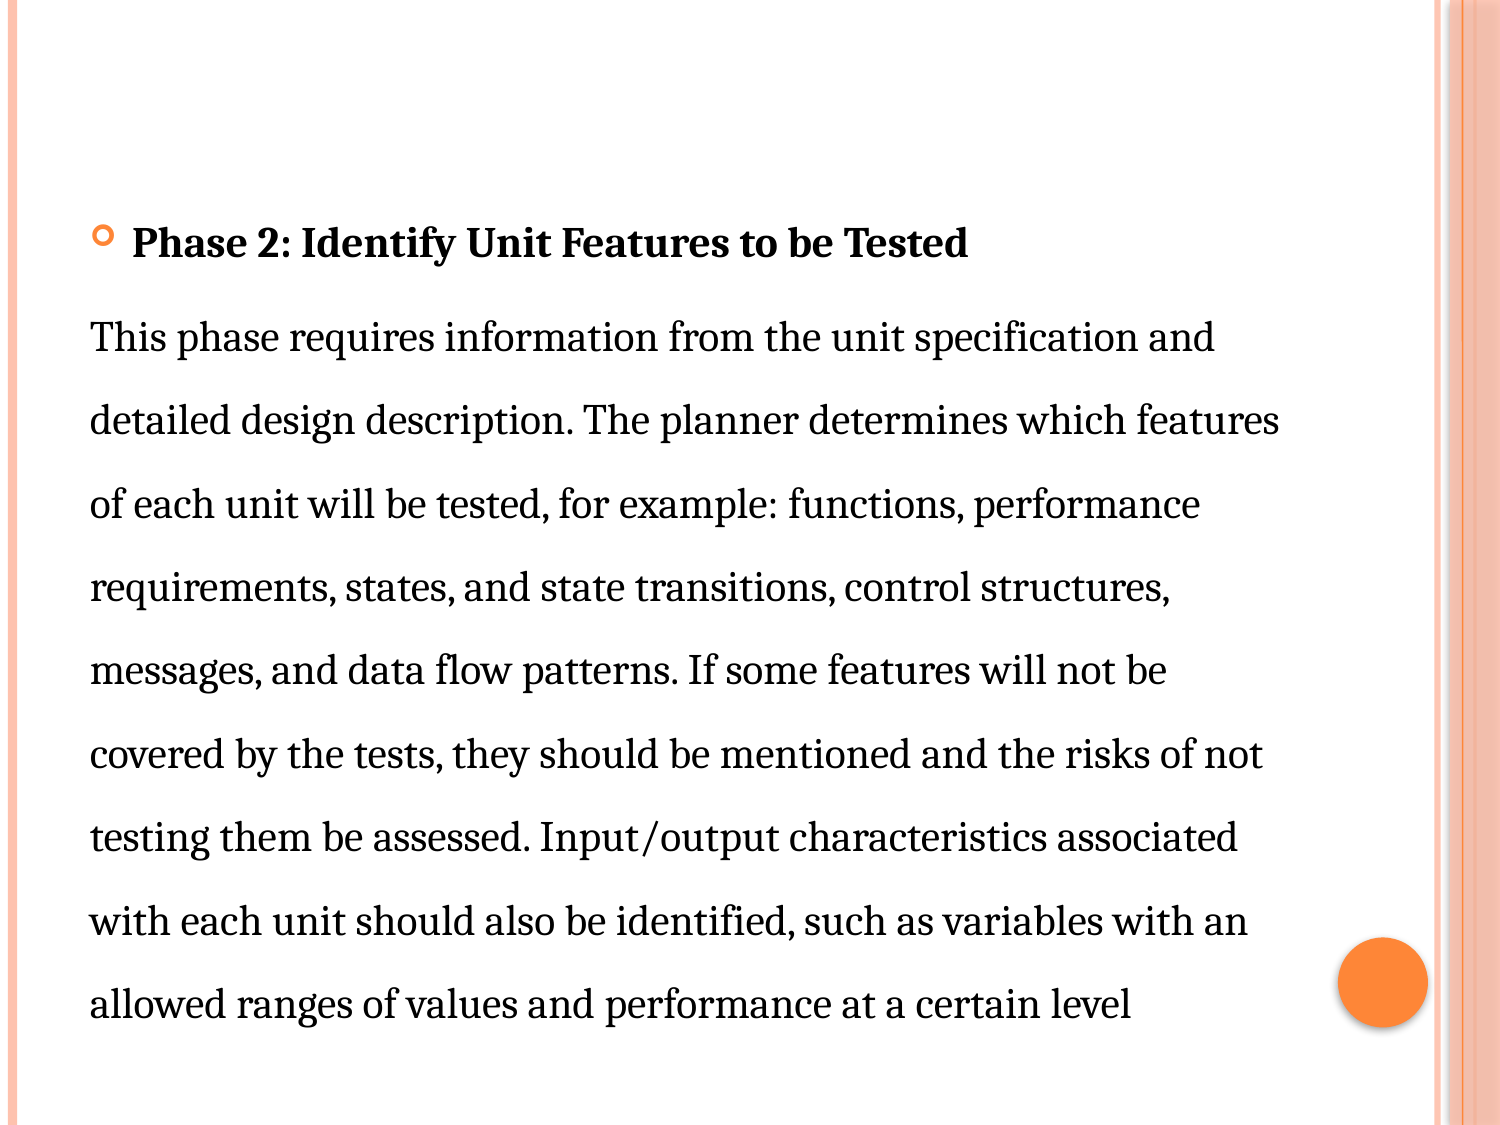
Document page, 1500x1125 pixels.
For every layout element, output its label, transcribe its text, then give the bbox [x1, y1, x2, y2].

list Phase 2: Identify Unit Features to be Tested This phase requires information from the unit specification and detailed design description. The planner determines which features of each unit will be tested, for example: functions, performance requirements, states, and state transitions, control structures, messages, and data flow patterns. If some features will not be covered by the tests, they should be mentioned and the risks of not testing them be assessed. Input/output characteristics associated with each unit should also be identified, such as variables with an allowed ranges of values and performance at a certain level [75, 174, 1300, 1062]
